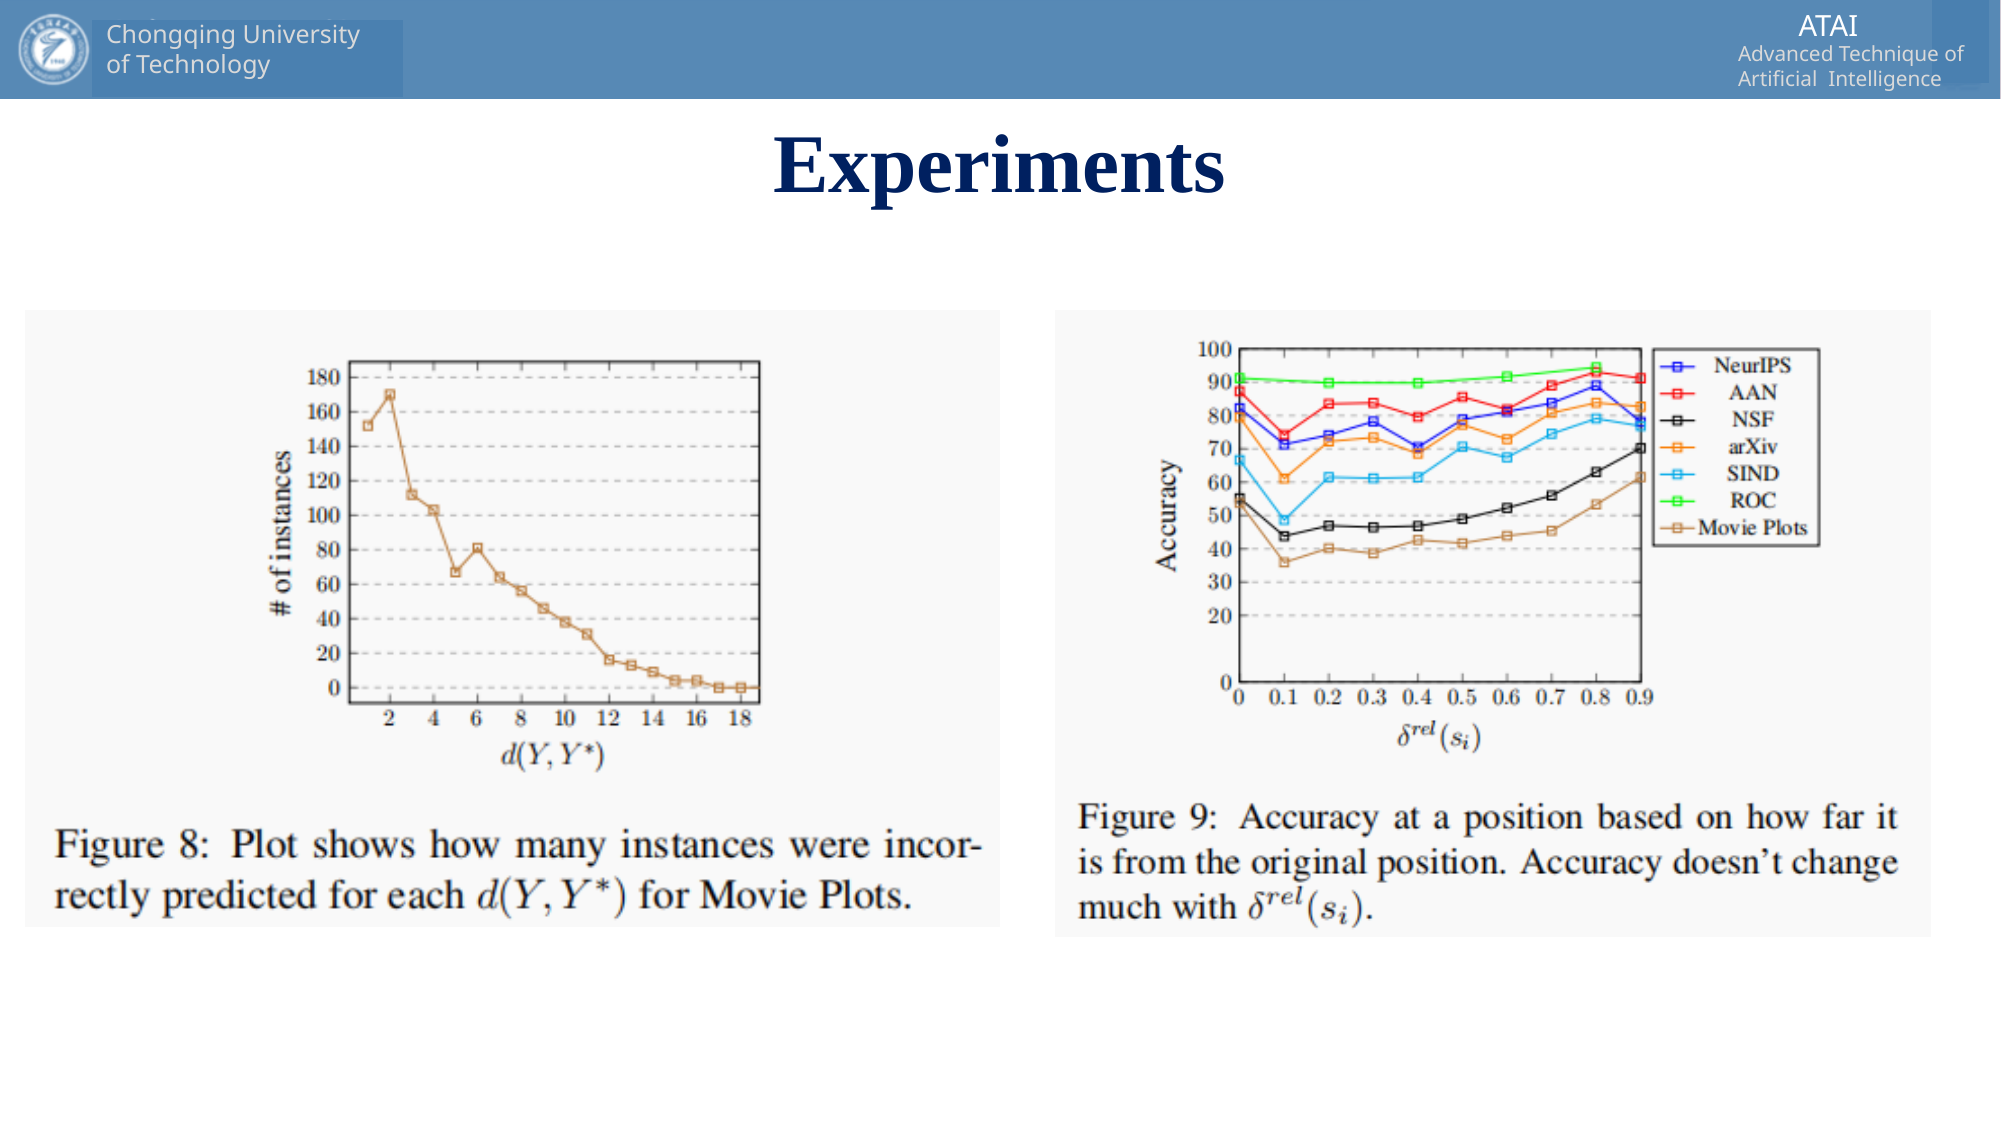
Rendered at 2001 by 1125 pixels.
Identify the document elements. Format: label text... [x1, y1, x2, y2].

picture [1055, 310, 1931, 937]
picture [1932, 0, 1989, 83]
title Experiments [137, 126, 1863, 206]
picture [25, 310, 1000, 927]
picture [92, 20, 403, 97]
